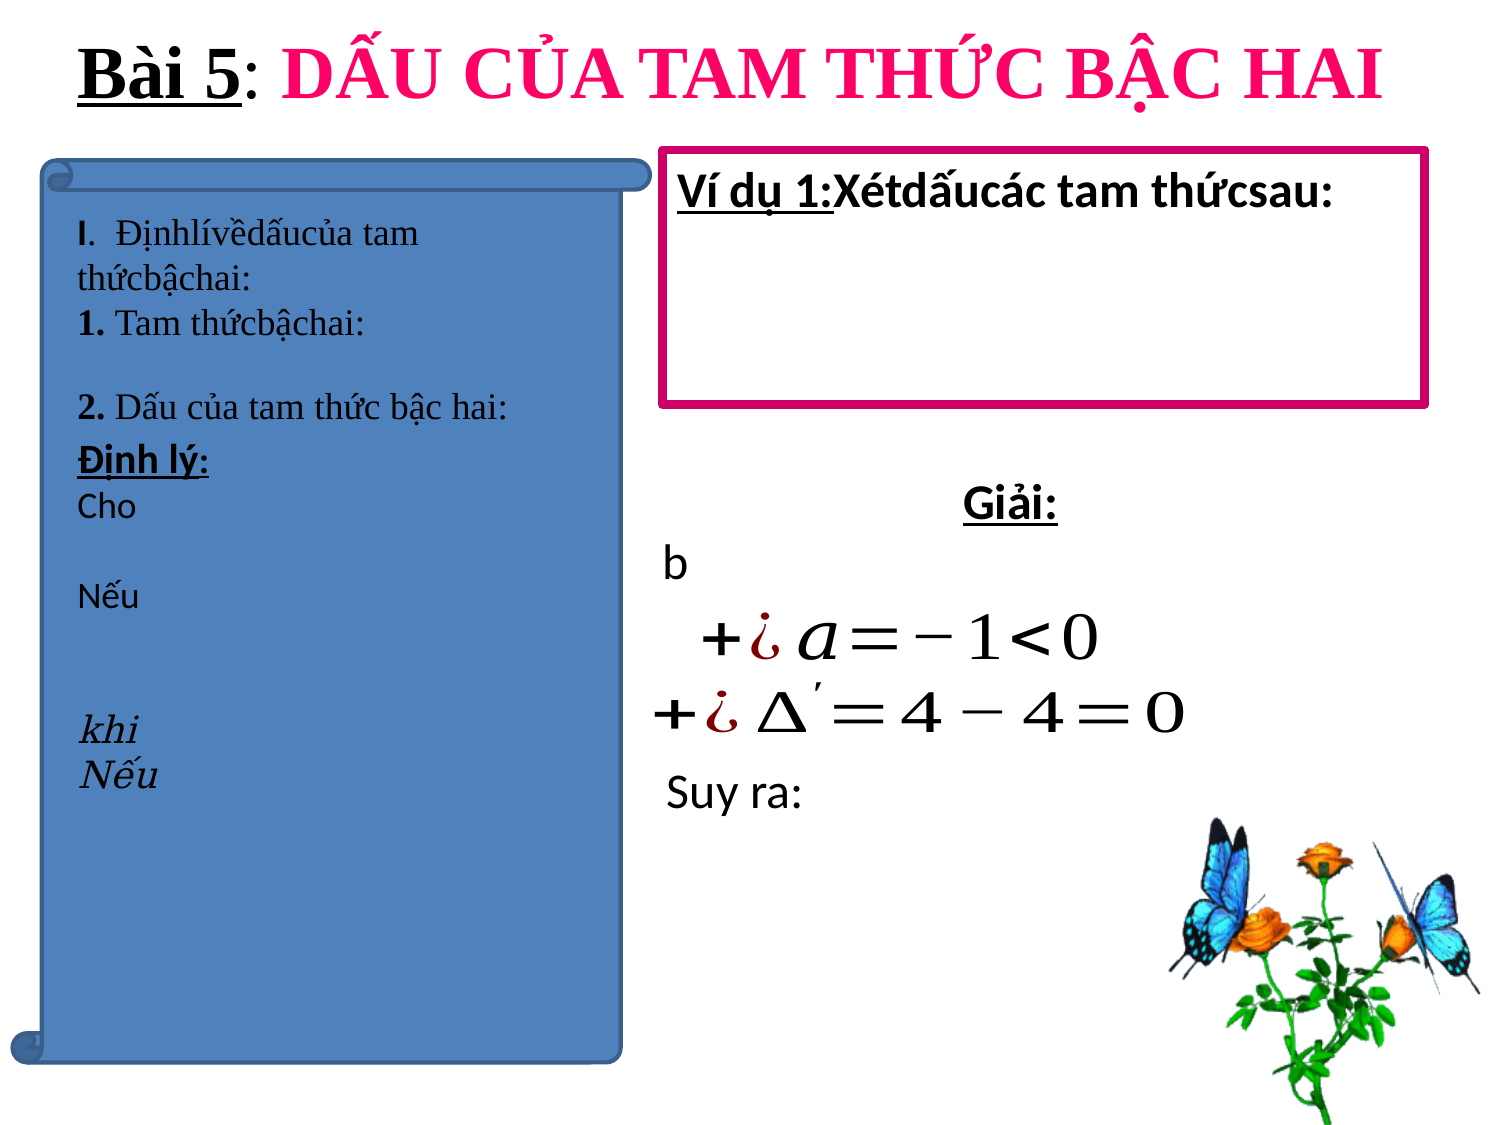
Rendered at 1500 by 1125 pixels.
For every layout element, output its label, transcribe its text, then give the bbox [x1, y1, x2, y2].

text_box [10, 158, 653, 1065]
text_box 2. Dấu của tam thức bậc hai: [62, 374, 613, 480]
title Bài 5: DẤU CỦA TAM THỨC BẬC HAI [12, 0, 1450, 138]
picture [1149, 810, 1500, 1125]
